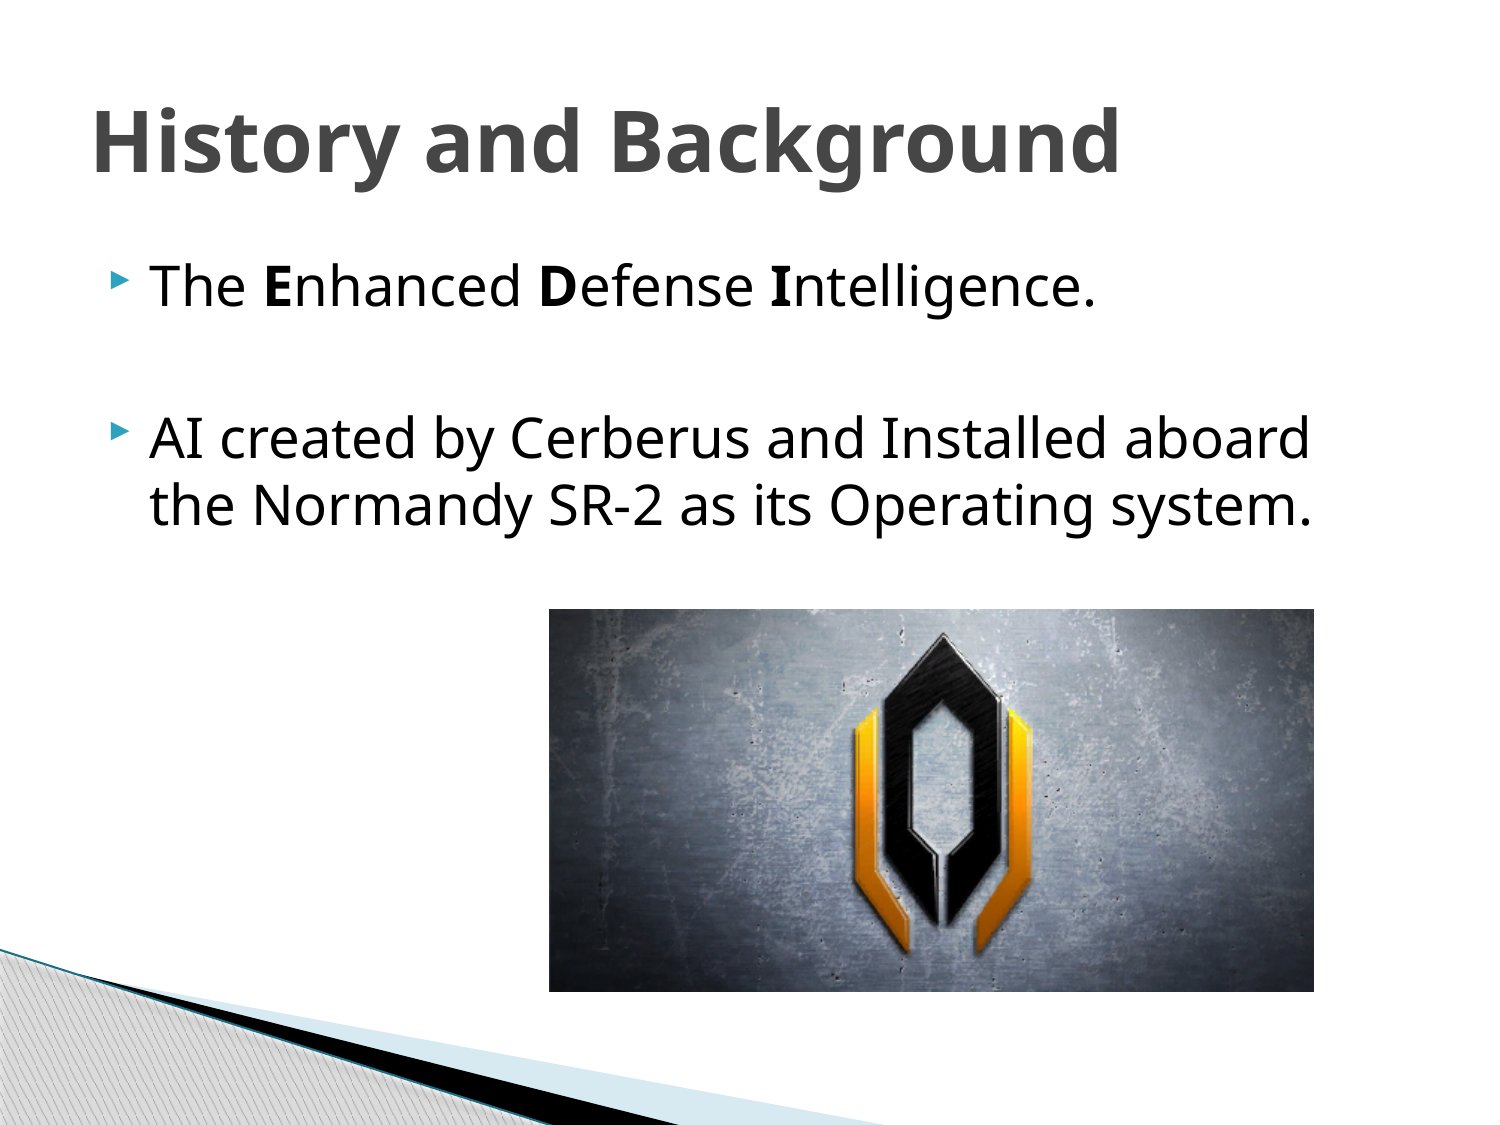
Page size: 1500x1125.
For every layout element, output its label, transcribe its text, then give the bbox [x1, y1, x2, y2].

picture [548, 609, 1314, 993]
title History and Background [75, 45, 1425, 233]
list The Enhanced Defense Intelligence. AI created by Cerberus and Installed aboard the Normandy SR-2 as its Operating system. [75, 243, 1425, 986]
